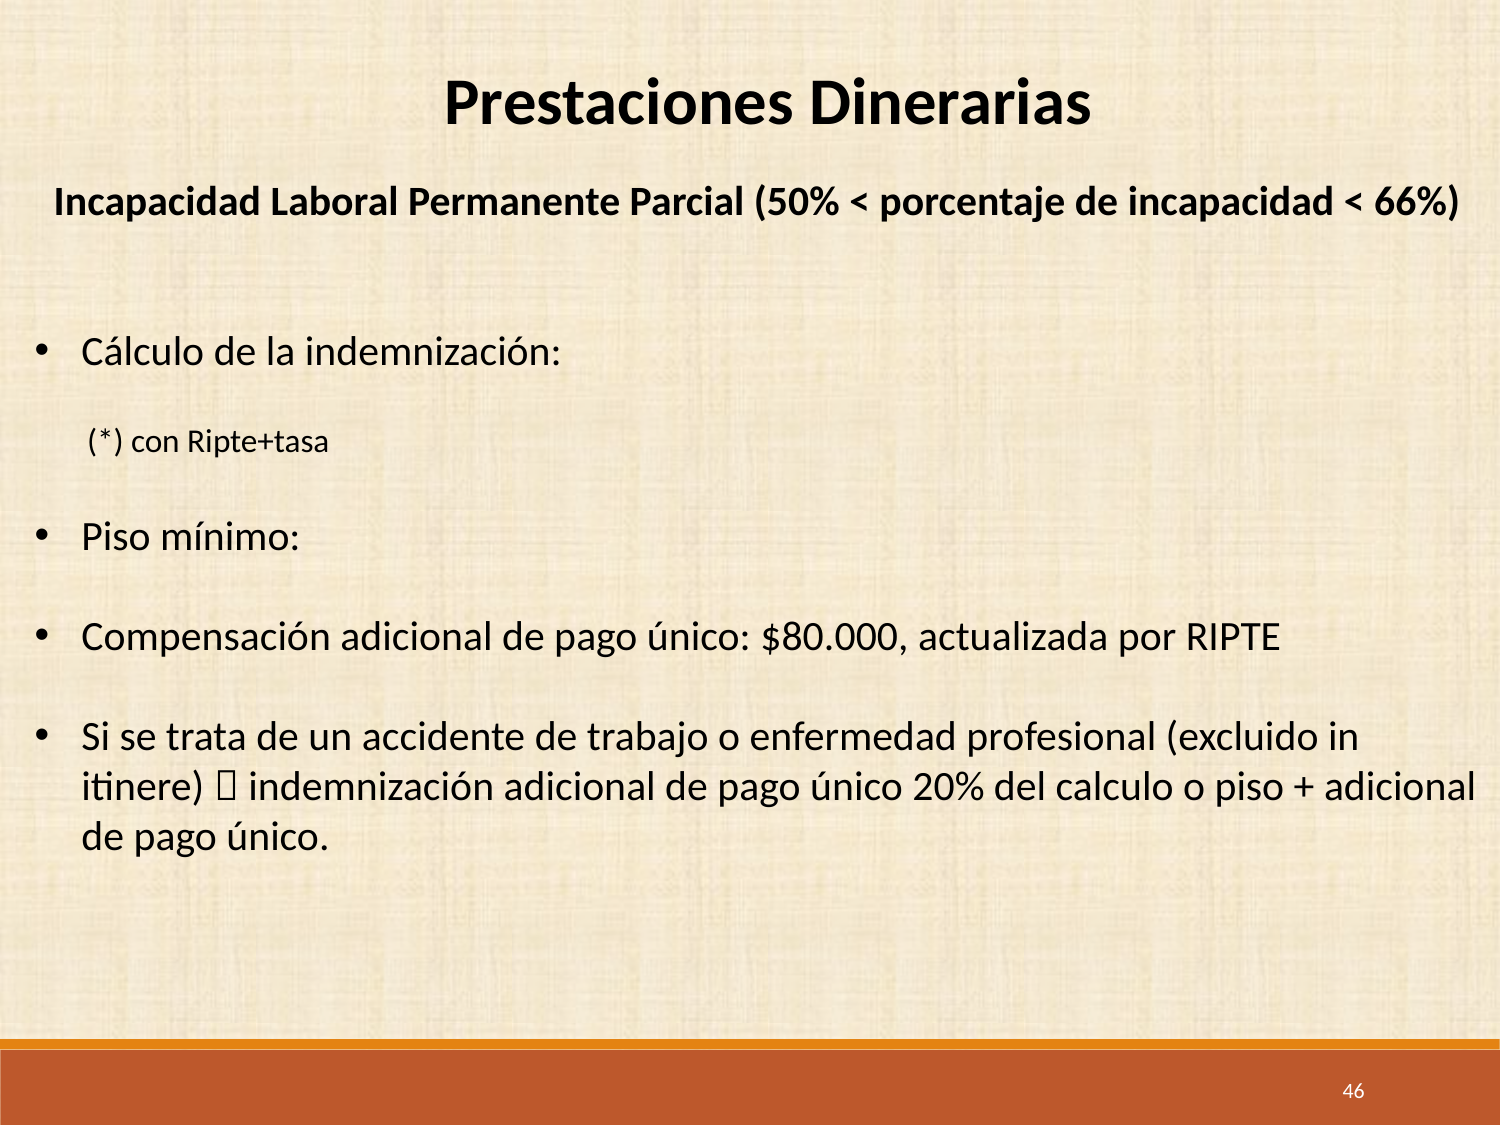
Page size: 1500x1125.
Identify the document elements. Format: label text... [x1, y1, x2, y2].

text_box Prestaciones Dinerarias [429, 44, 1108, 146]
slide_number 46 [1218, 1059, 1380, 1120]
text_box [97, 325, 1380, 436]
